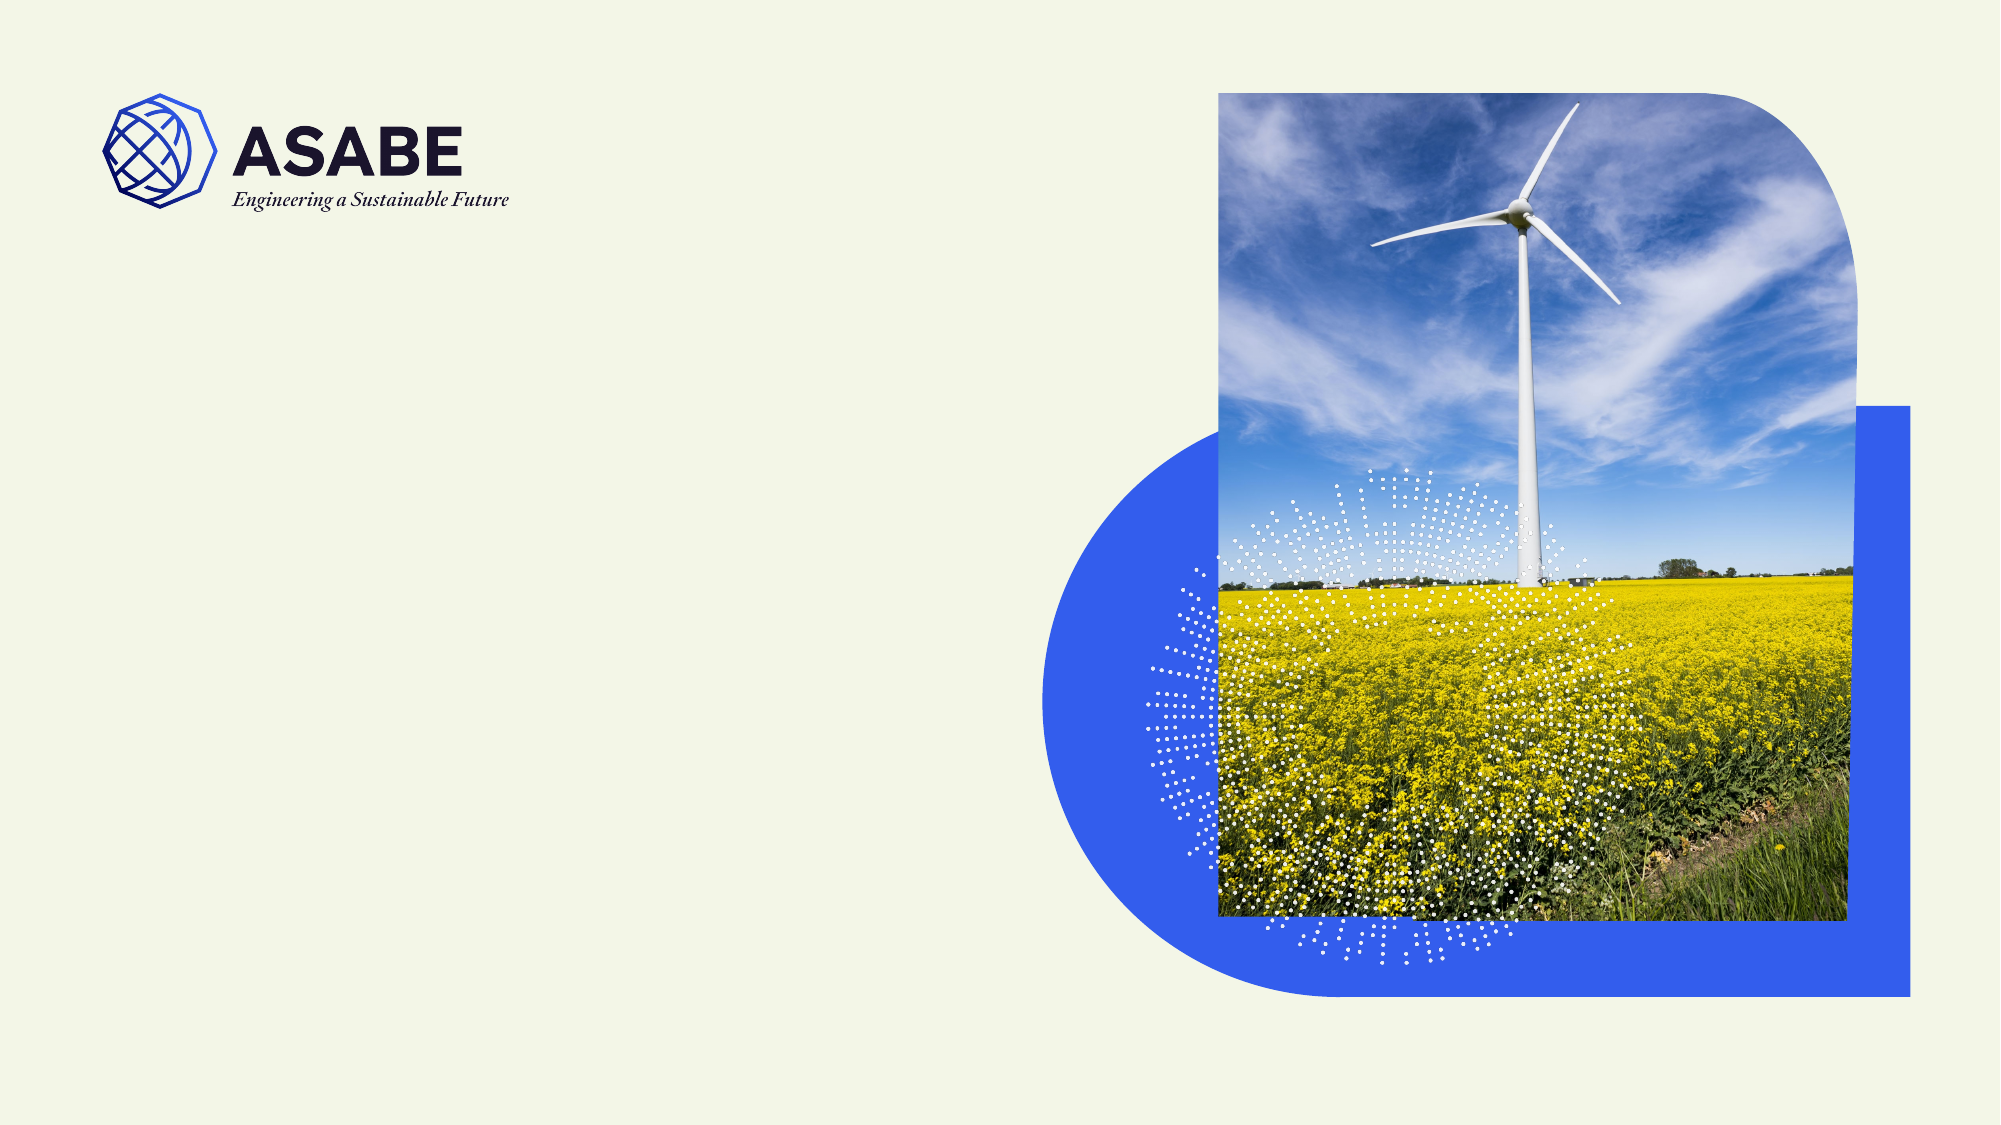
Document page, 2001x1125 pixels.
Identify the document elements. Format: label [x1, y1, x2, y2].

picture [1146, 93, 1858, 965]
picture [102, 93, 509, 212]
